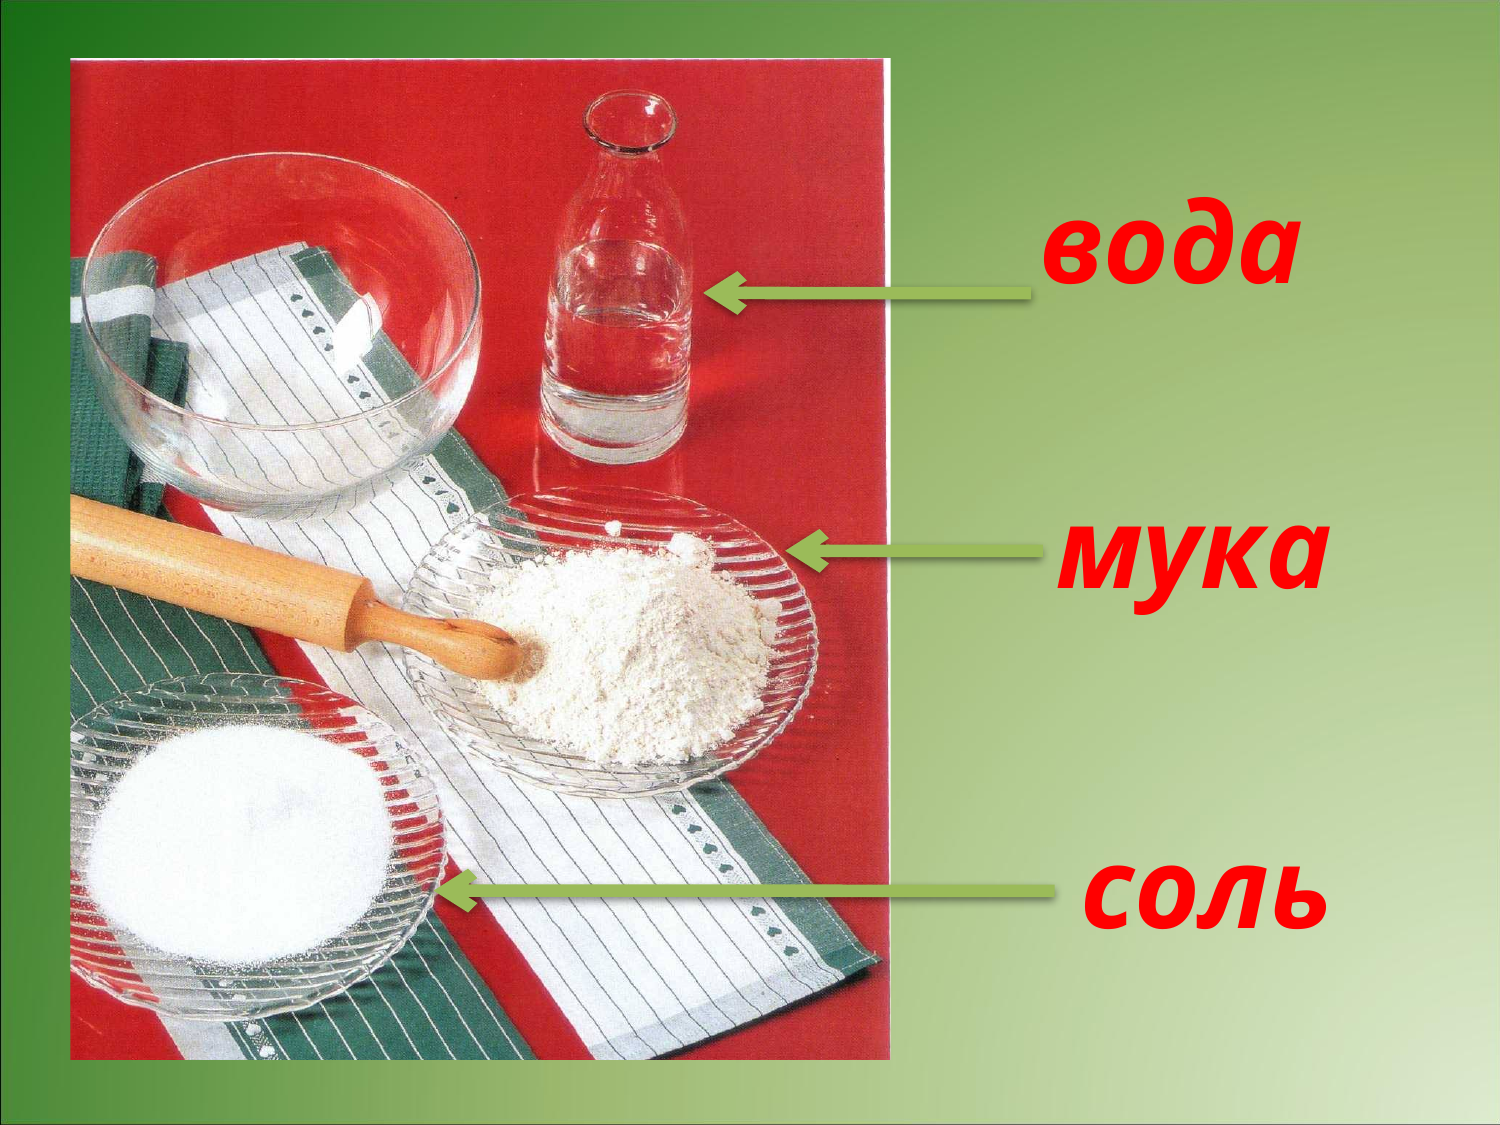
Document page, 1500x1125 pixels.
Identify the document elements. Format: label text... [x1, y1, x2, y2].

text_box вода [1024, 163, 1319, 314]
picture [0, 0, 1500, 1125]
text_box соль [1066, 808, 1349, 959]
text_box мука [1041, 468, 1348, 619]
